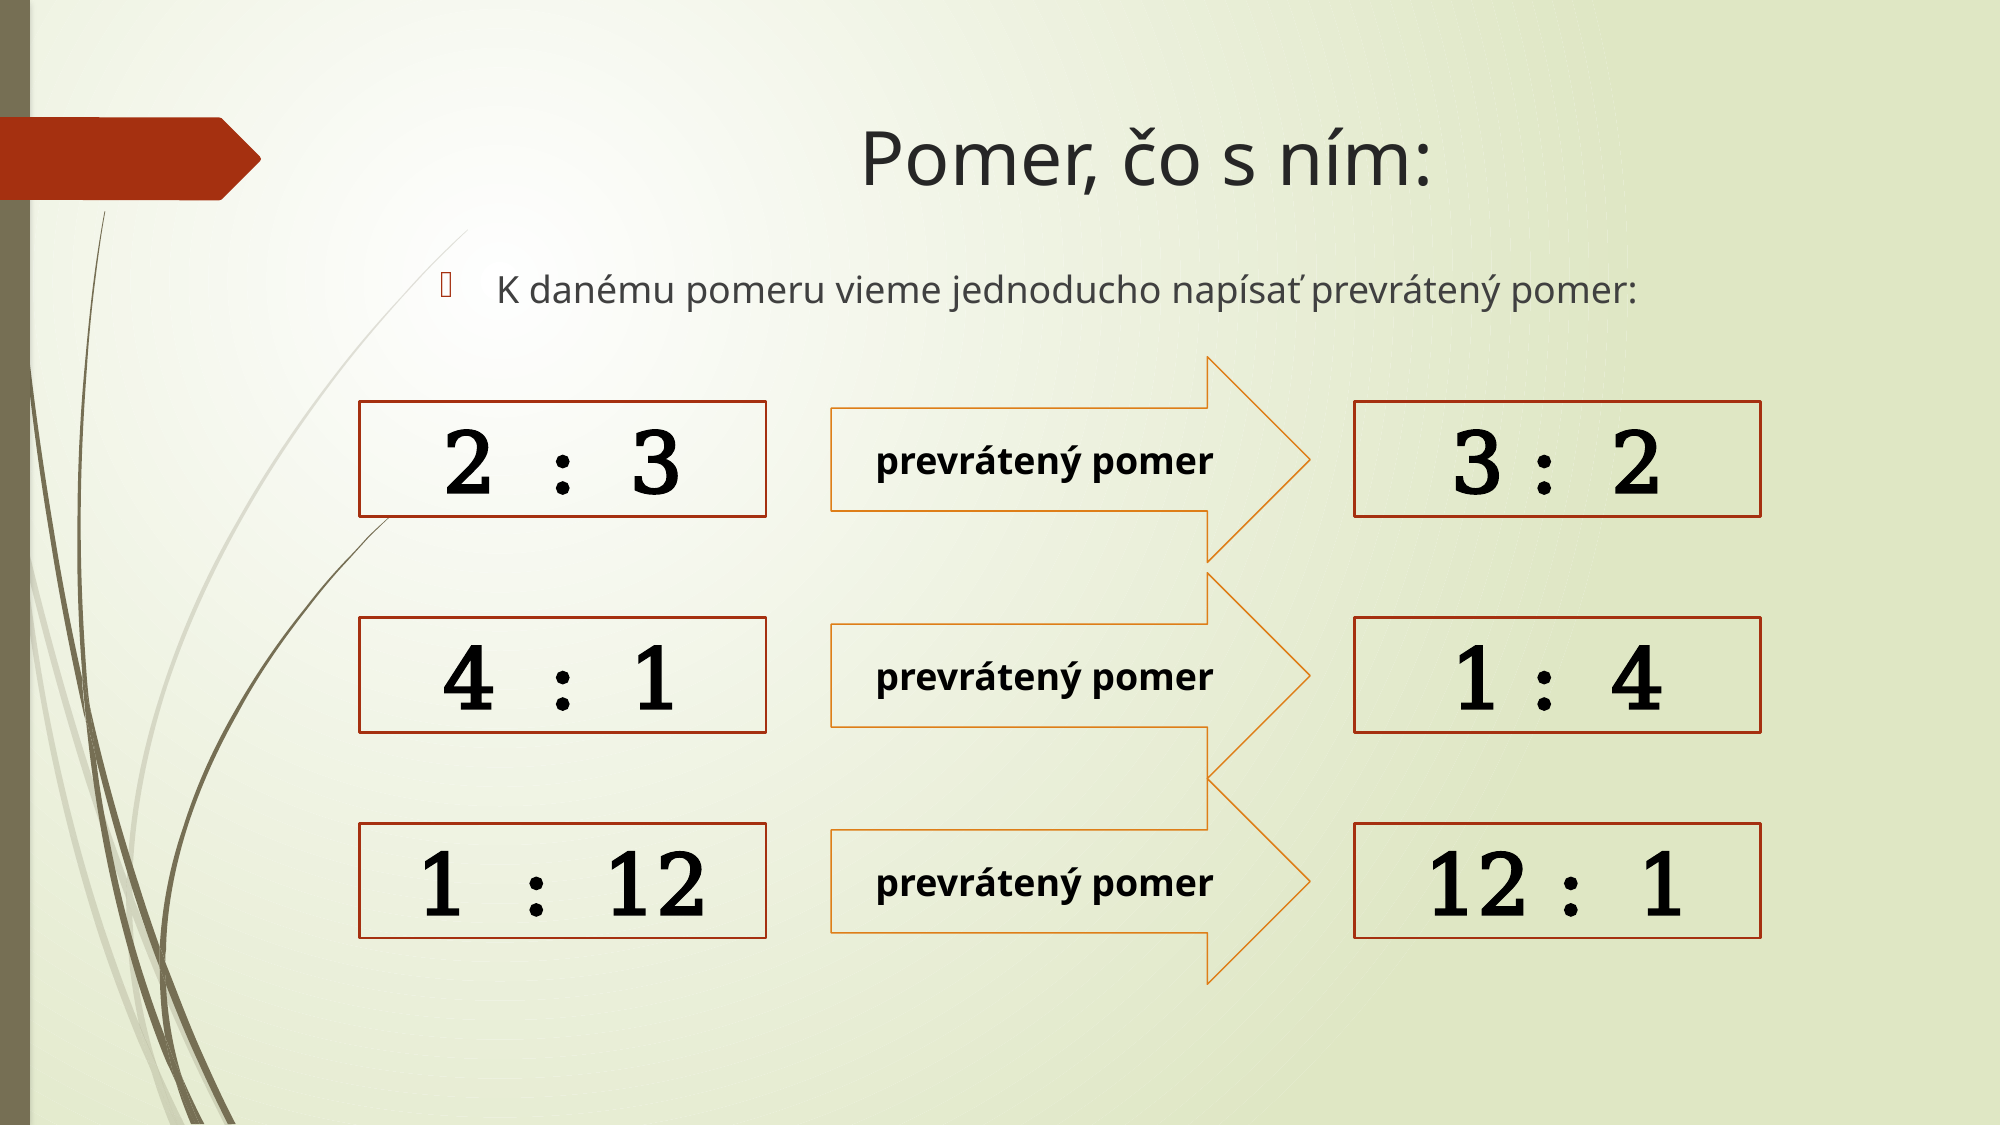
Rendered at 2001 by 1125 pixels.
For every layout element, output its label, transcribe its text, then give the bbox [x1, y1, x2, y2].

text_box 12 : 1 [1353, 822, 1762, 939]
title Pomer, čo s ním: [425, 102, 1888, 222]
text_box 2 : 3 [358, 400, 767, 518]
text_box 1 : 4 [1353, 616, 1762, 734]
text_box 3 : 2 [1353, 400, 1762, 518]
list K danému pomeru vieme jednoducho napísať prevrátený pomer: [424, 258, 1903, 970]
text_box 1 : 12 [358, 822, 767, 939]
text_box prevrátený pomer [831, 356, 1311, 563]
text_box prevrátený pomer [831, 778, 1311, 985]
text_box 4 : 1 [358, 616, 767, 734]
text_box prevrátený pomer [831, 572, 1311, 778]
